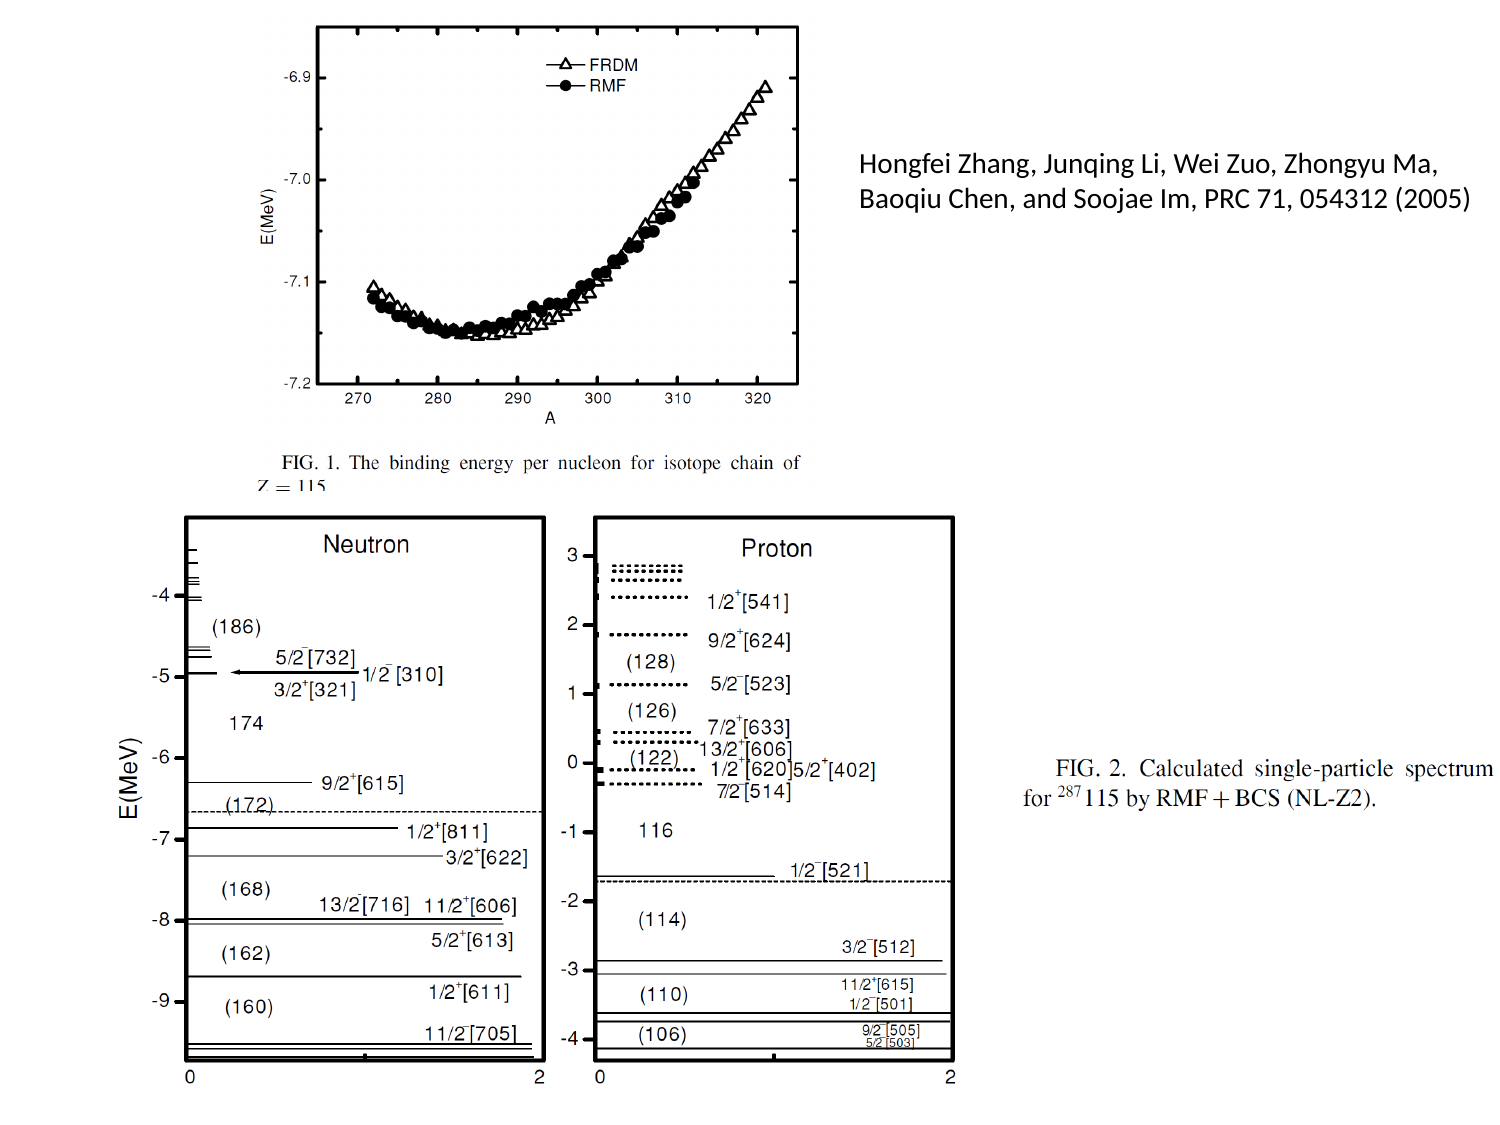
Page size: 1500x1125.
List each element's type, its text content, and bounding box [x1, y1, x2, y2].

picture [100, 5, 1500, 1093]
text_box Hongfei Zhang, Junqing Li, Wei Zuo, Zhongyu Ma, Baoqiu Chen, and Soojae Im, PRC 71, 054312 (2005) [844, 137, 1500, 222]
